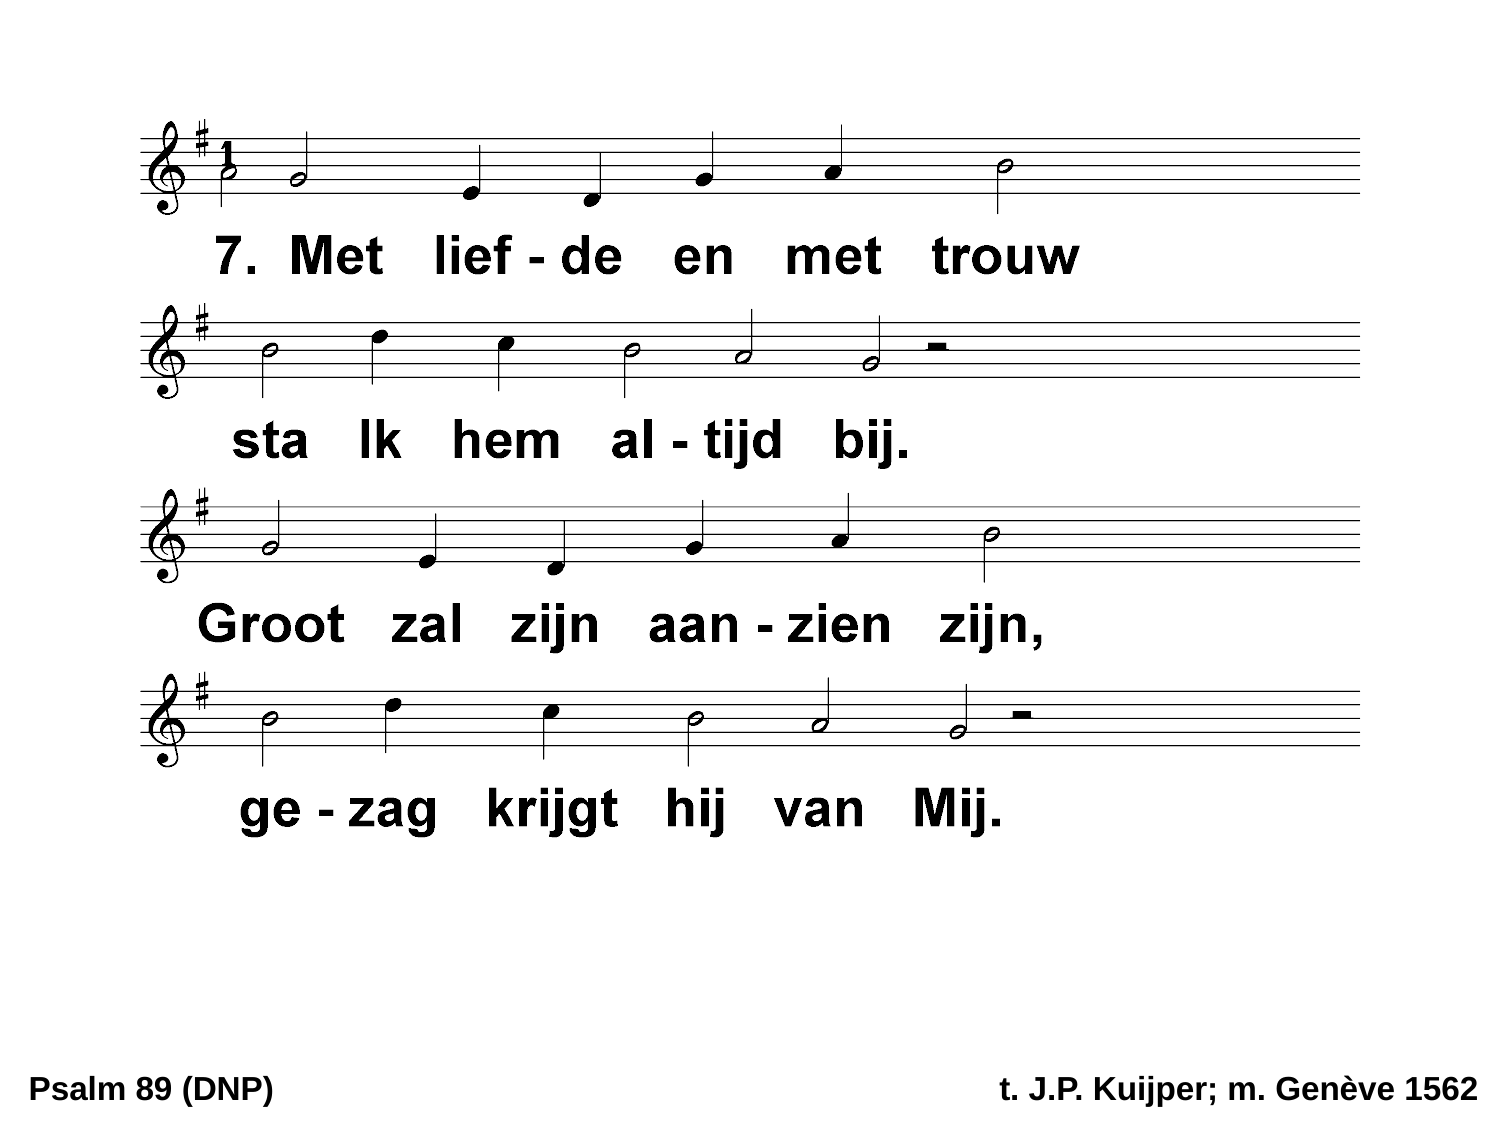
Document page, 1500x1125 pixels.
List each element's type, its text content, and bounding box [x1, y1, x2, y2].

picture [124, 103, 1376, 852]
text_box Psalm 89 (DNP) t. J.P. Kuijper; m. Genève 1562 [13, 1059, 1495, 1115]
